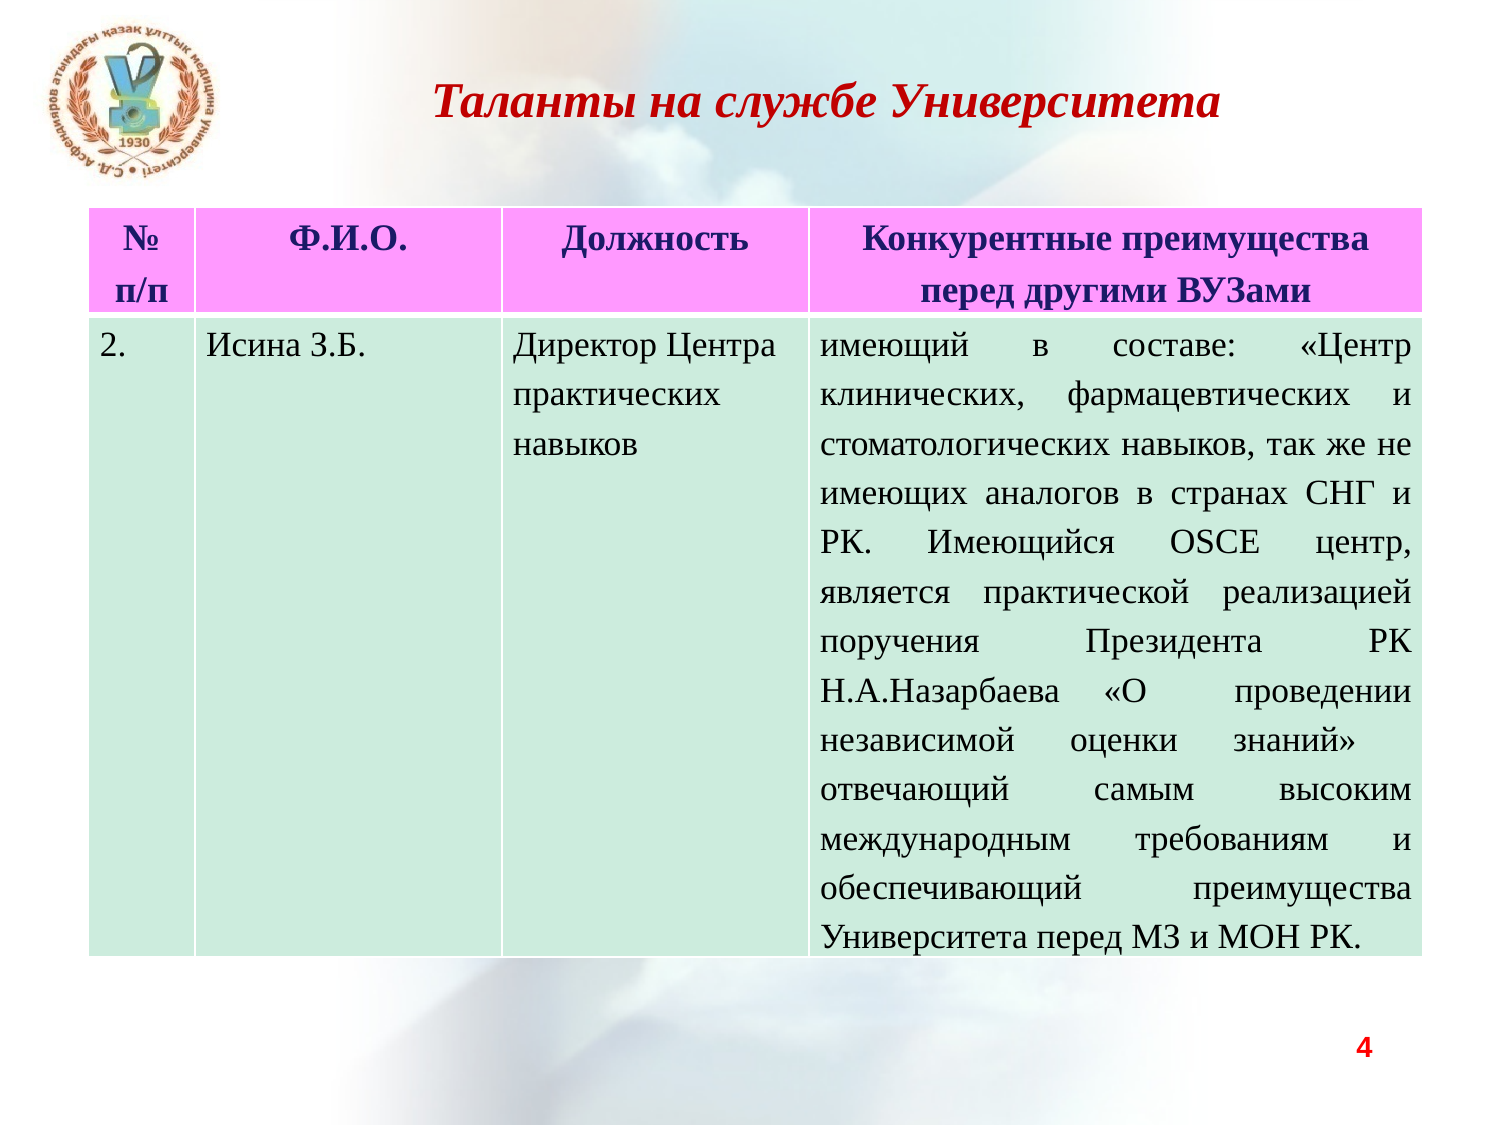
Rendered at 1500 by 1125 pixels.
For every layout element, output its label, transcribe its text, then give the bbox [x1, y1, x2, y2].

table_cell 2. [89, 318, 194, 956]
table_header Конкурентные преимущества перед другими ВУЗами [810, 208, 1422, 312]
table_header № п/п [89, 208, 194, 312]
picture [187, 958, 1363, 1125]
footer Таланты на службе Университета [336, 66, 1318, 142]
table_cell имеющий в составе: «Центр клинических, фармацевтических и стоматологических навыков, так же не имеющих аналогов в странах СНГ и РК. Имеющийся OSCE центр, является практической реализацией поручения Президента РК Н.А.Назарбаева «О проведении независимой оценки знаний» отвечающий самым высоким международным требованиям и обеспечивающий преимущества Университета перед МЗ и МОН РК. [810, 318, 1422, 956]
picture [0, 0, 1363, 206]
table_header Ф.И.О. [196, 208, 501, 312]
table_cell Директор Центра практических навыков [503, 318, 808, 956]
table_header Должность [503, 208, 808, 312]
table_cell Исина З.Б. [196, 318, 501, 956]
slide_number 4 [1074, 1024, 1388, 1101]
